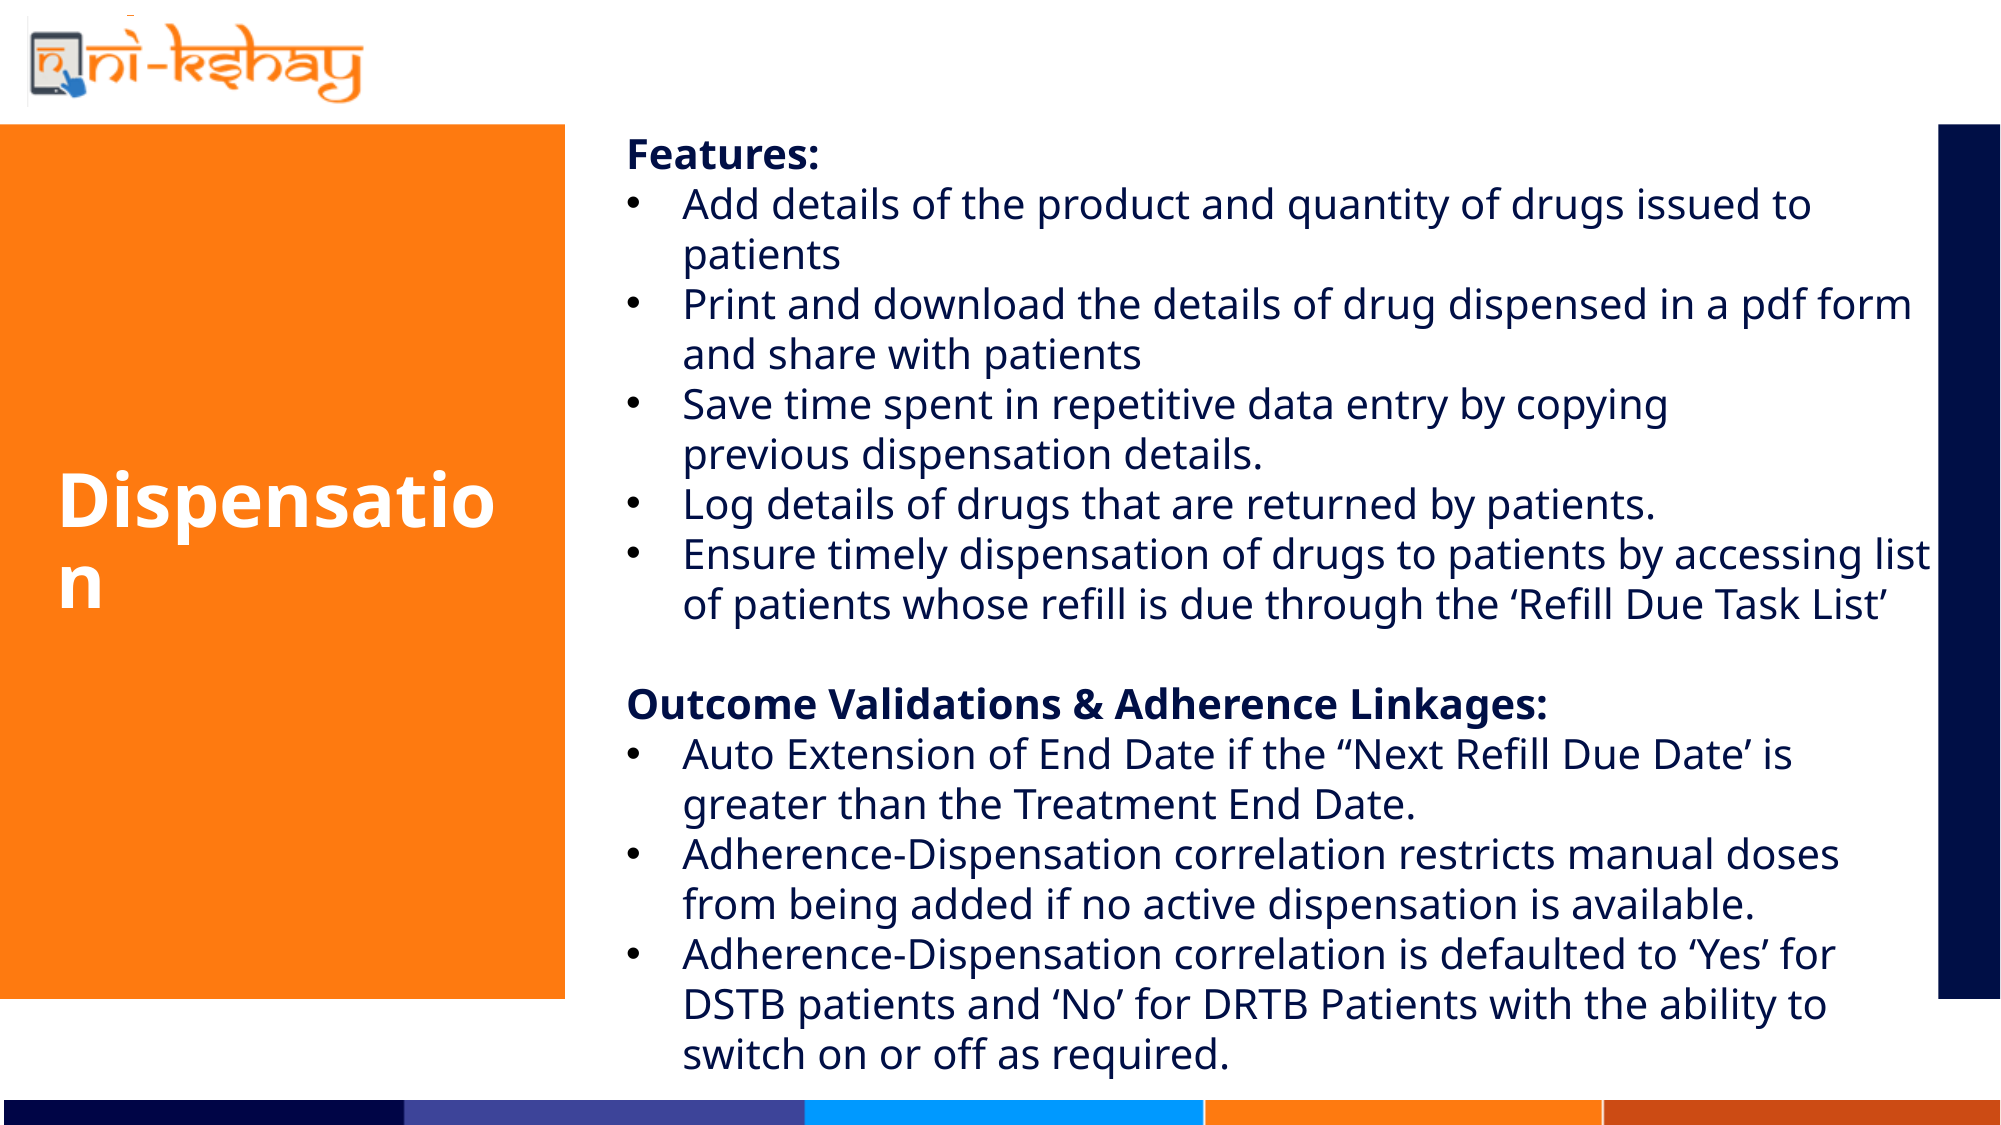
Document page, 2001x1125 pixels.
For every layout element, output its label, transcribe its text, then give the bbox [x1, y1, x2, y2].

picture [21, 0, 370, 121]
text_box Features: Add details of the product and quantity of drugs issued to patients Print and download the details of drug dispensed in a pdf form and share with patients Save time spent in repetitive data entry by copying previous dispensation details. Log details of drugs that are returned by patients. Ensure timely dispensation of drugs to patients by accessing list of patients whose refill is due through the ‘Refill Due Task List’ Outcome Validations & Adherence Linkages: Auto Extension of End Date if the “Next Refill Due Date’ is greater than the Treatment End Date. Adherence-Dispensation correlation restricts manual doses from being added if no active dispensation is available. Adherence-Dispensation correlation is defaulted to ‘Yes’ for DSTB patients and ‘No’ for DRTB Patients with the ability to switch on or off as required. [611, 119, 1959, 1071]
title Dispensation [41, 184, 525, 940]
picture [4, 1100, 2001, 1125]
